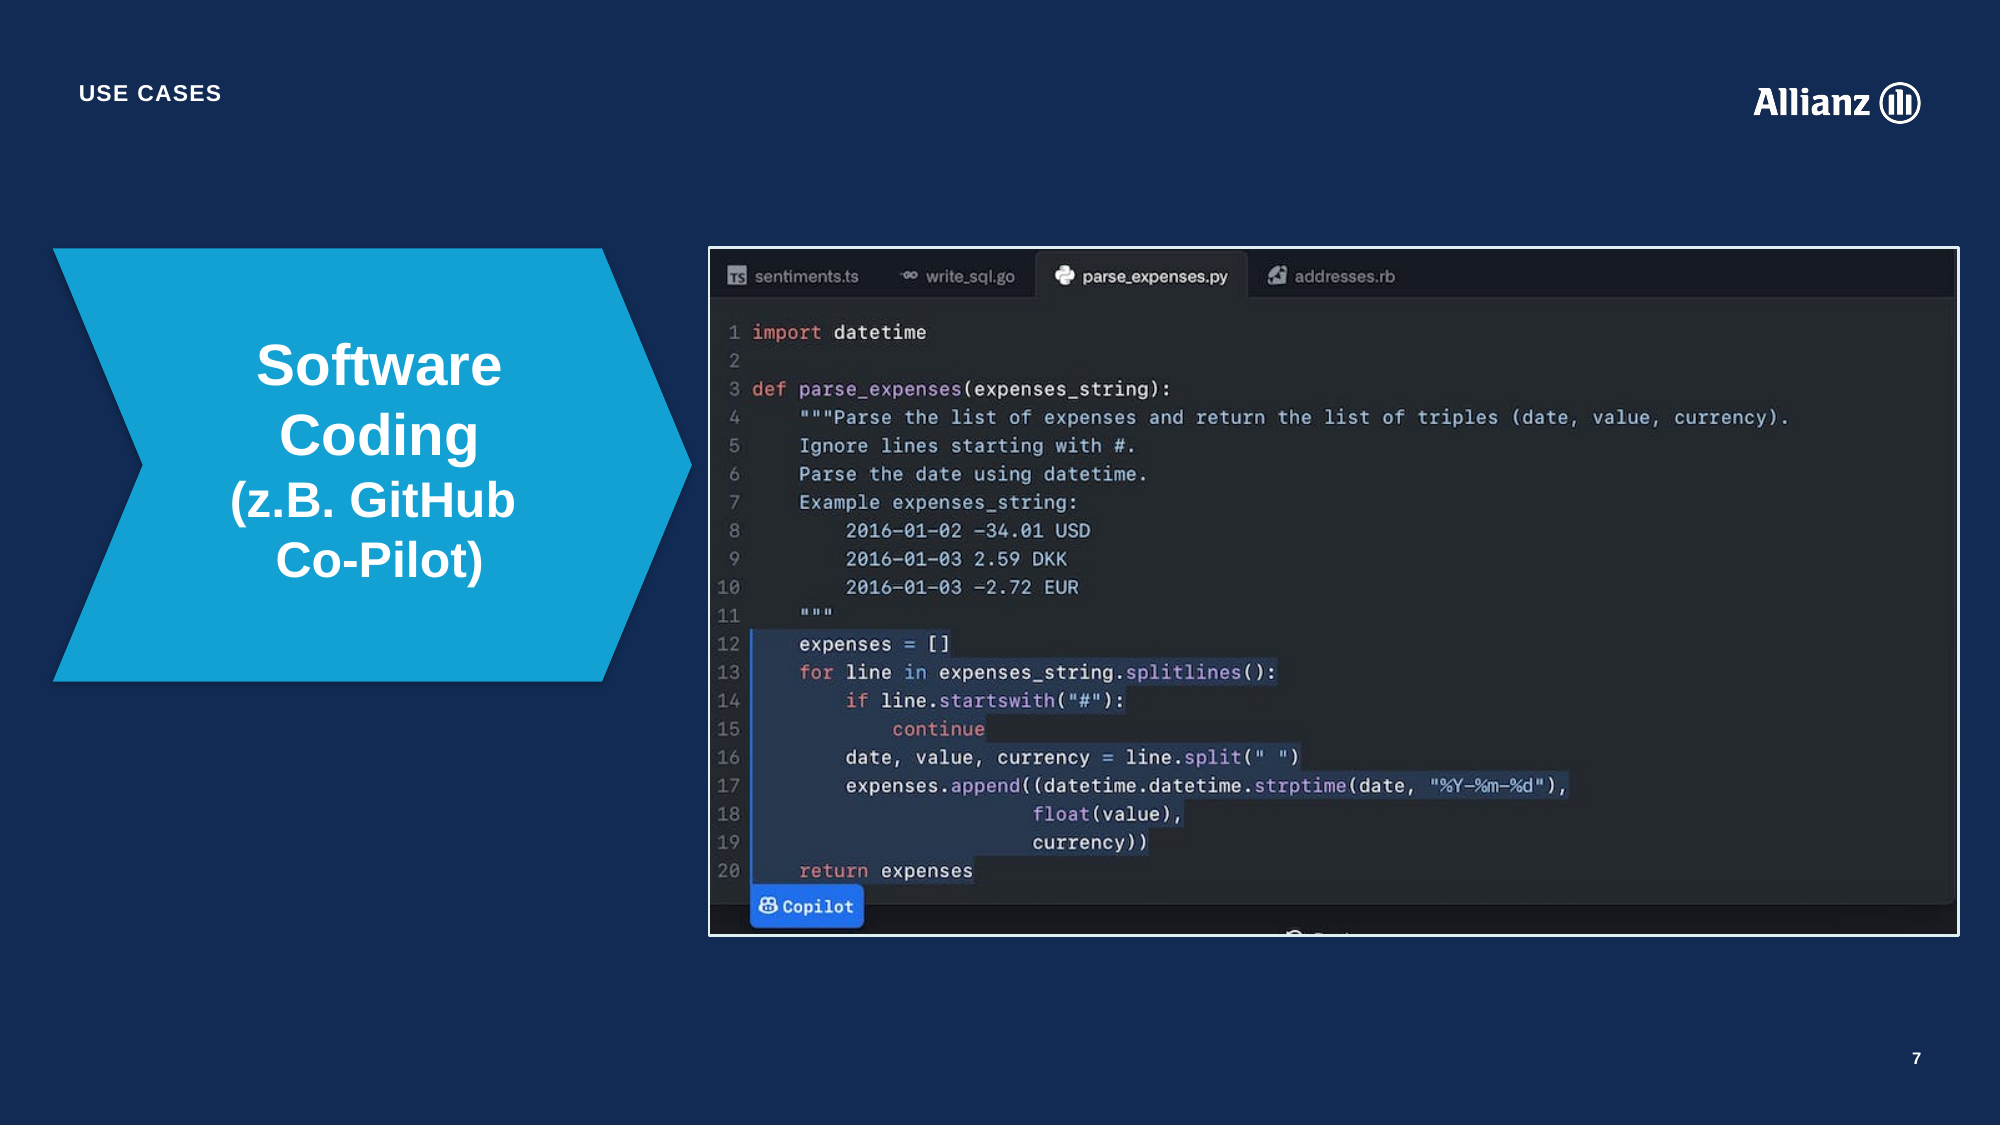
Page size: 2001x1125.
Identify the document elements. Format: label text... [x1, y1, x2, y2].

picture [710, 248, 1958, 935]
slide_number 7 [1877, 1045, 1922, 1069]
list Use Cases [78, 78, 1609, 120]
text_box Software Coding (z.B. GitHub Co-Pilot) [52, 247, 693, 683]
picture [1753, 82, 1921, 124]
